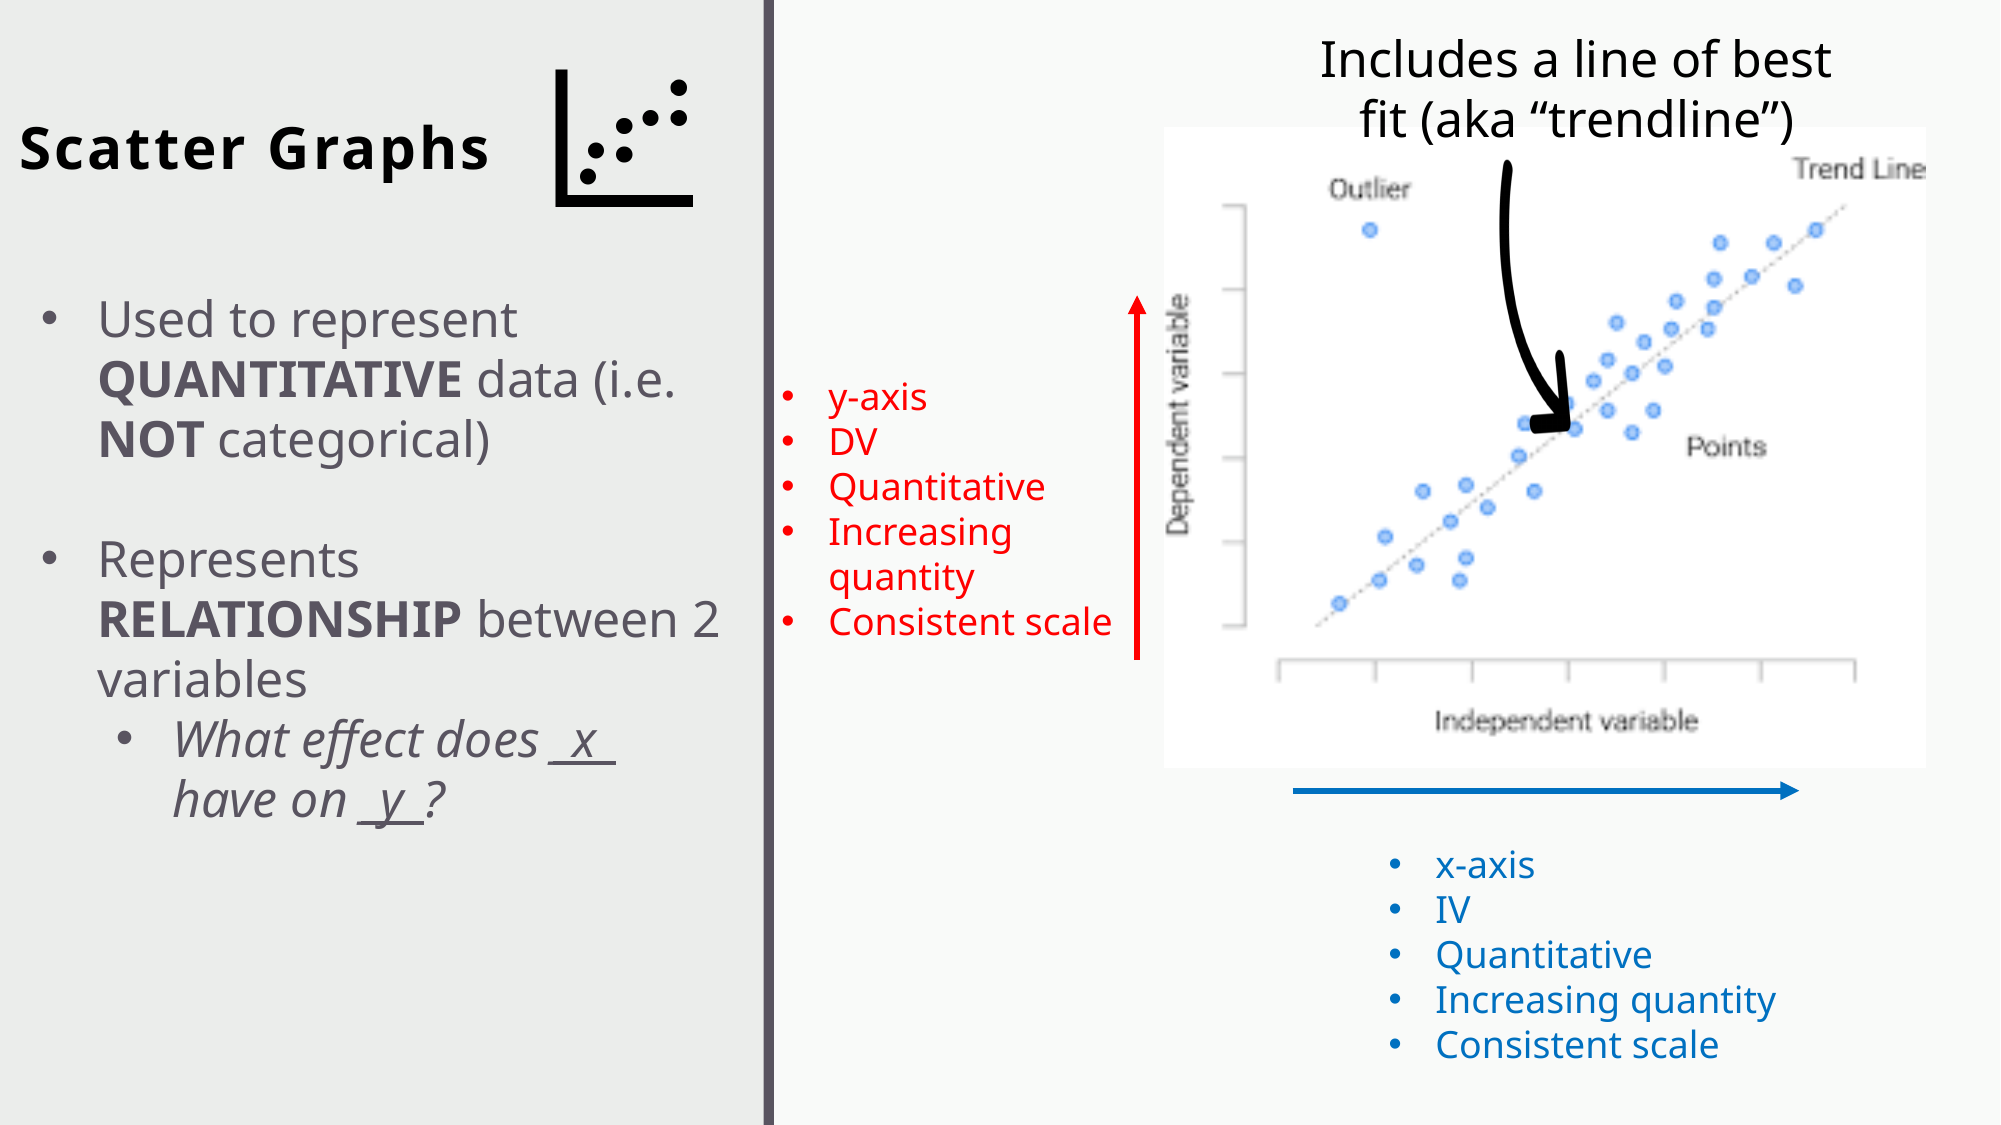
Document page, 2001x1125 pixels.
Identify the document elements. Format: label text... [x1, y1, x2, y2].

text_box x-axis IV Quantitative Increasing quantity Consistent scale [1373, 833, 2000, 1074]
picture [1164, 127, 1927, 769]
text_box y-axis DV Quantitative Increasing quantity Consistent scale [1138, 365, 1148, 651]
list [526, 41, 721, 235]
text_box Includes a line of best fit (aka “trendline”) [1286, 19, 1867, 127]
text_box Used to represent QUANTITATIVE data (i.e. NOT categorical) Represents RELATIONSHIP between 2 variables What effect does _x_ have on _y_? [25, 279, 744, 895]
title Scatter Graphs [1, 0, 702, 269]
text_box y-axis DV Quantitative Increasing quantity Consistent scale [766, 365, 1136, 651]
